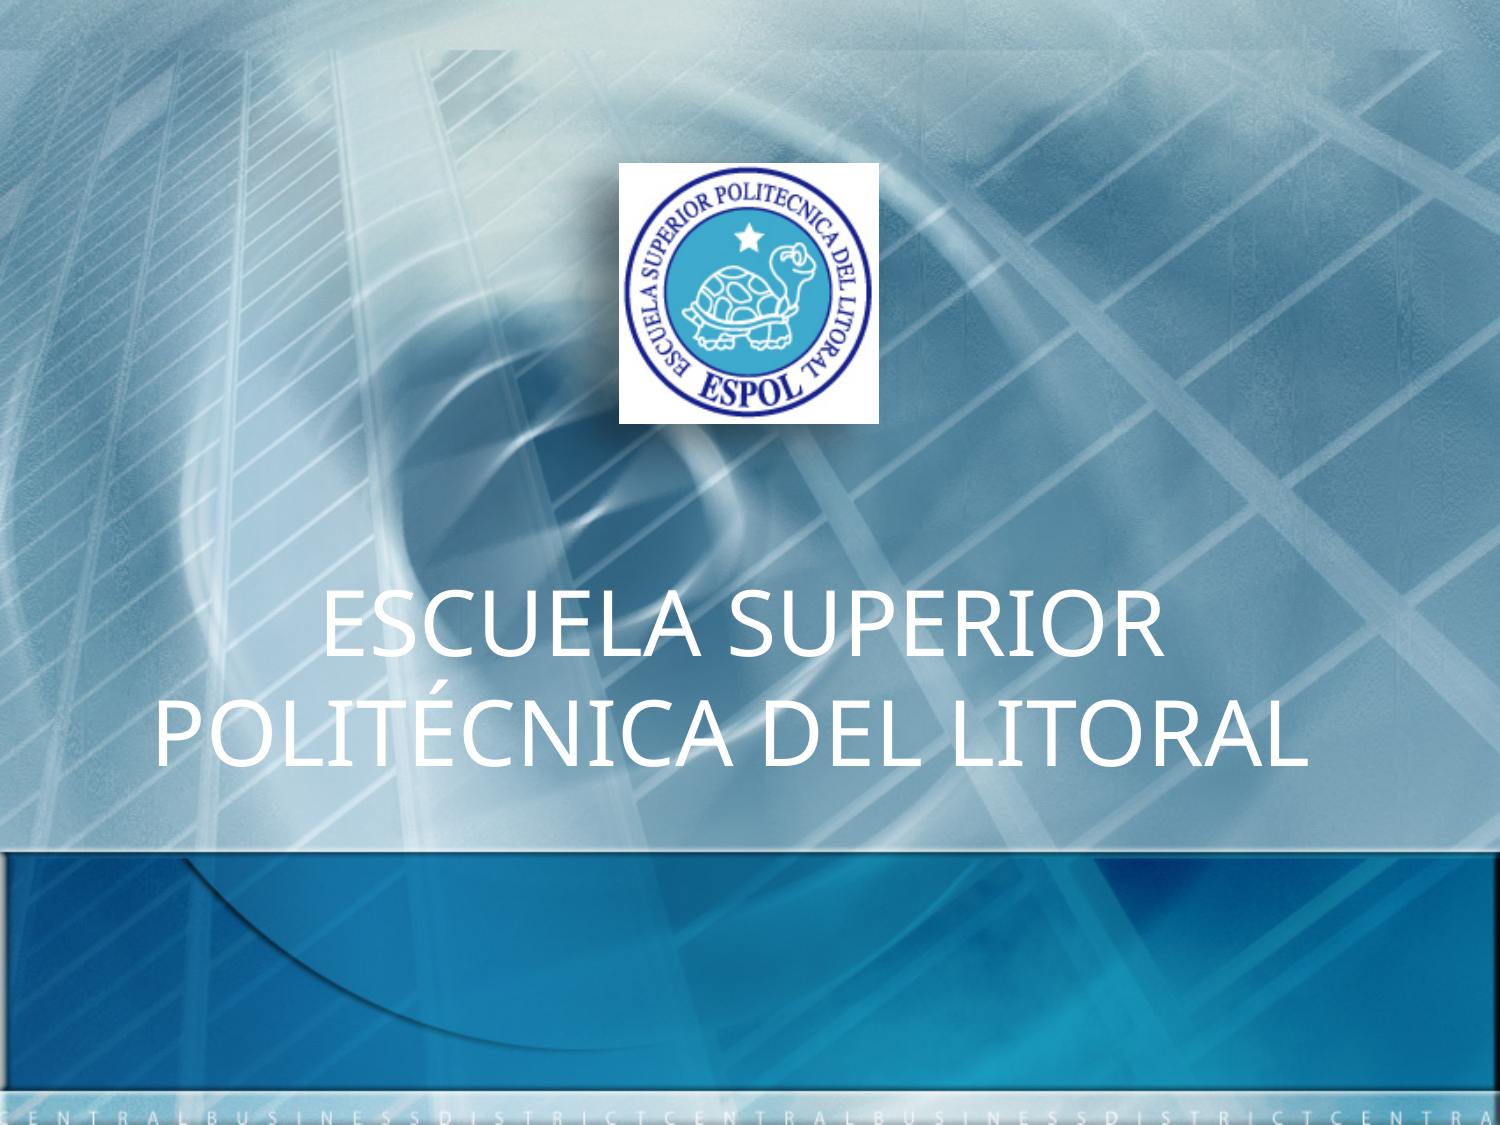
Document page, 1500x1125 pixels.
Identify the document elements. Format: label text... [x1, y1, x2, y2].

title ESCUELA SUPERIOR POLITÉCNICA DEL LITORAL [105, 550, 1381, 793]
picture [0, 0, 1500, 1125]
